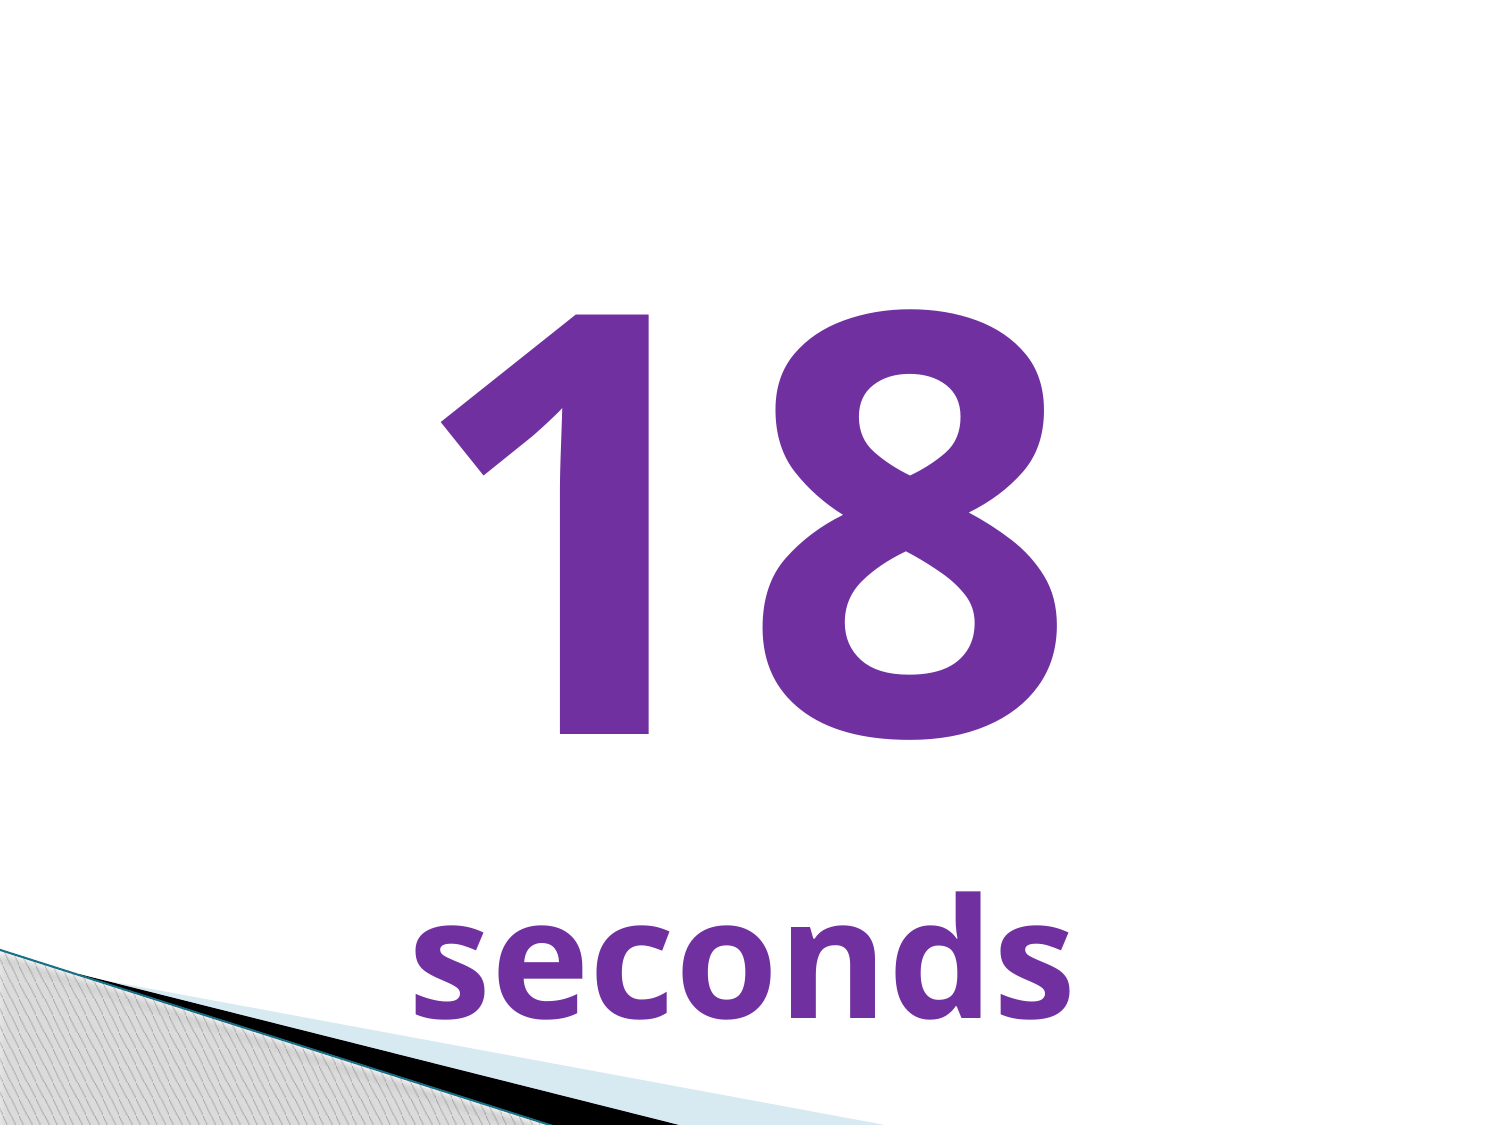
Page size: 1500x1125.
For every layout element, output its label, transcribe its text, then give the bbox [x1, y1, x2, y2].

text_box 18 seconds [0, 139, 1500, 1088]
